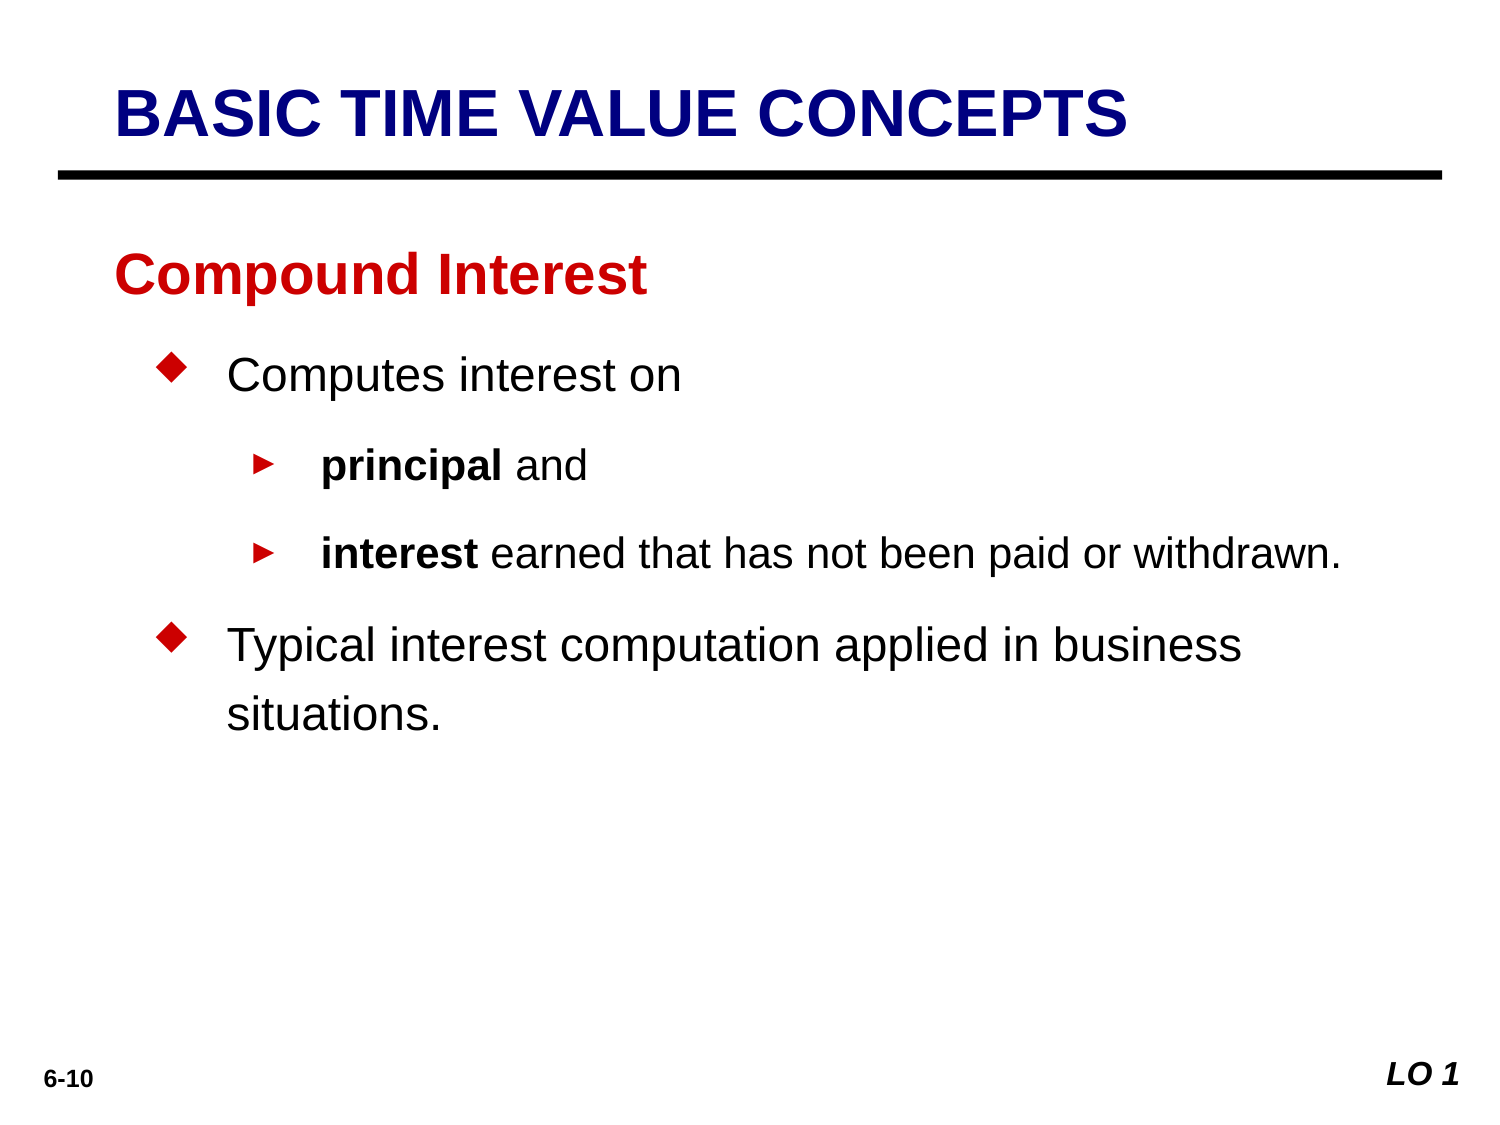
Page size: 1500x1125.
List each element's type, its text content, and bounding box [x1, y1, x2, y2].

text_box Computes interest on principal and interest earned that has not been paid or withdrawn. Typical interest computation applied in business situations. [99, 324, 1363, 748]
text_box LO 1 [1350, 1044, 1475, 1100]
text_box BASIC TIME VALUE CONCEPTS [99, 62, 1450, 155]
text_box Compound Interest [99, 224, 1350, 314]
